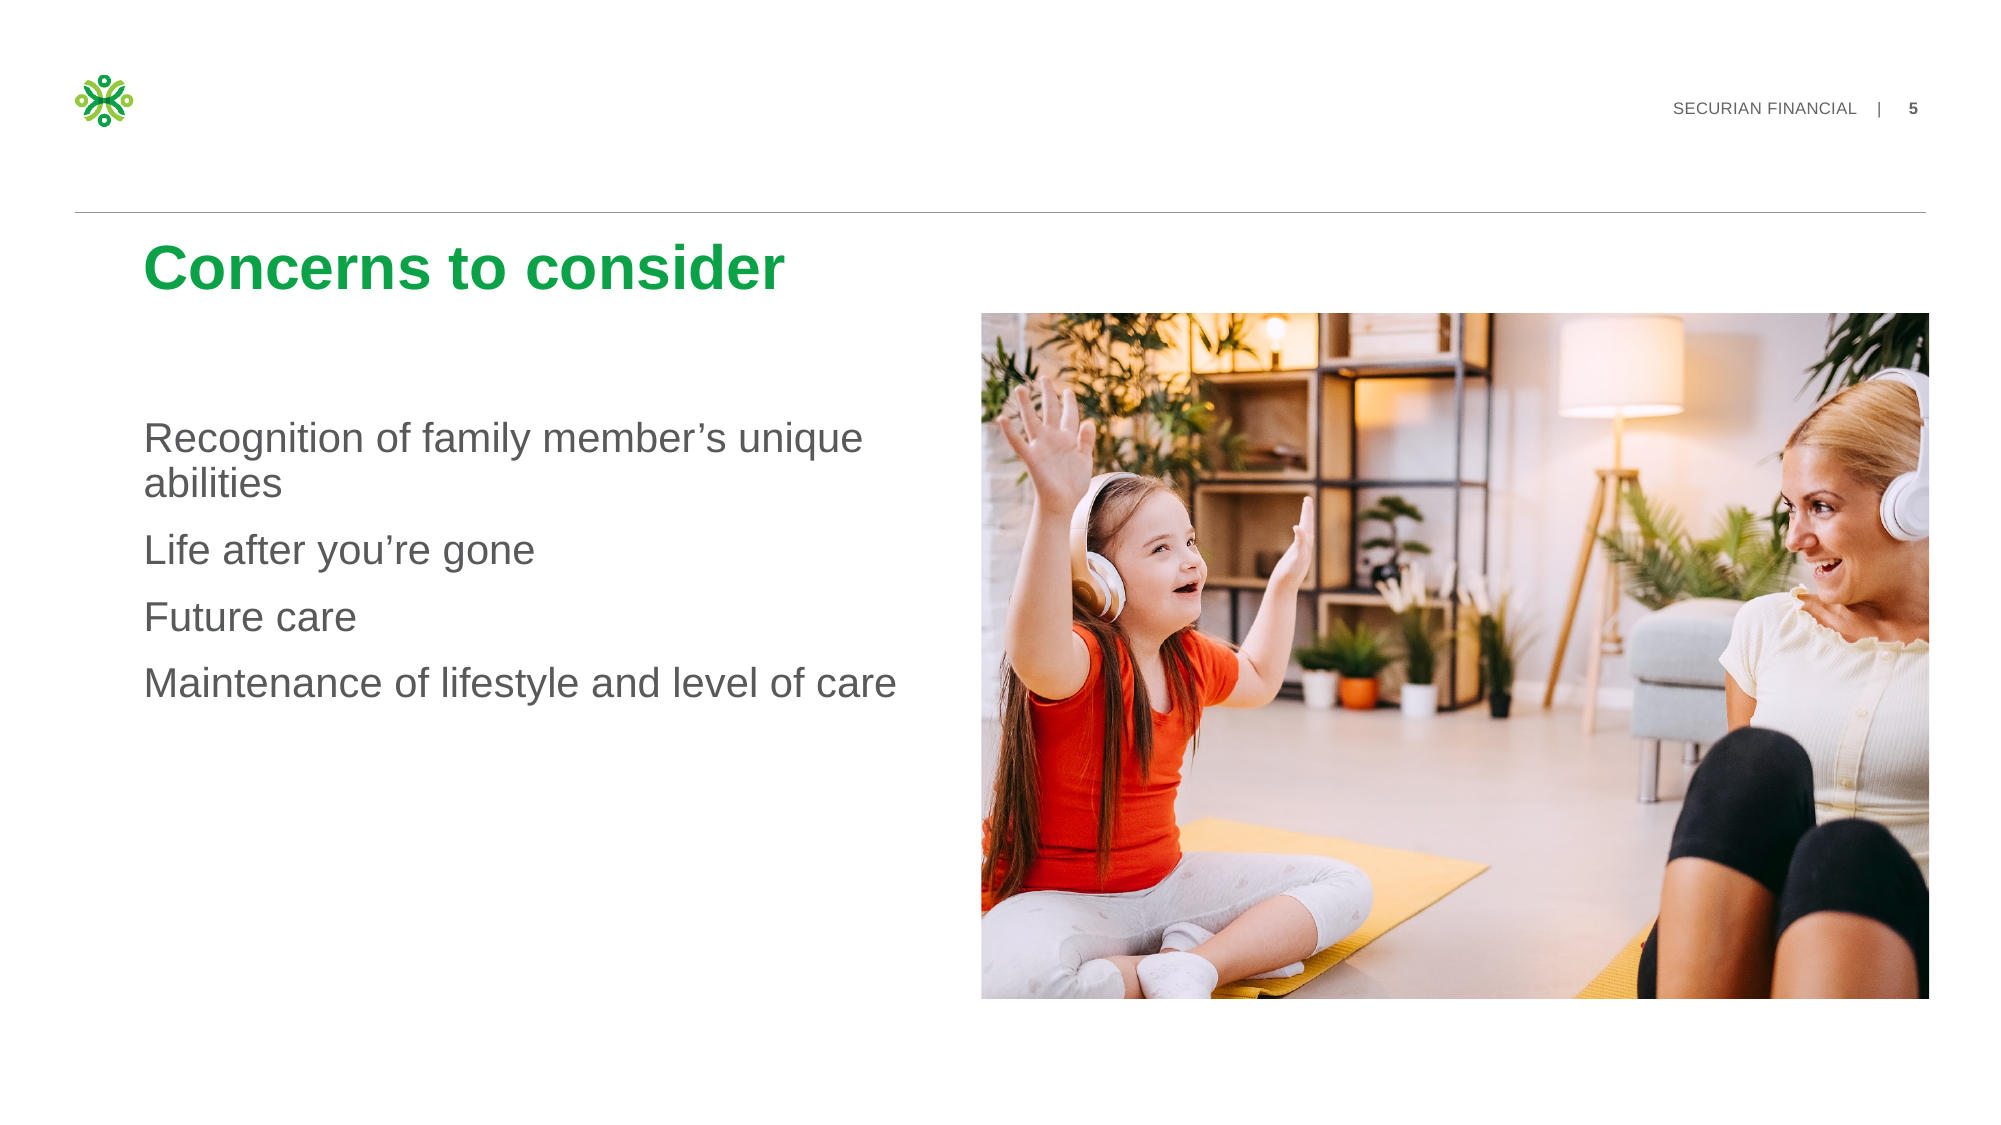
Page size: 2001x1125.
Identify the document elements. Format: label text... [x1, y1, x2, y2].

picture [981, 313, 1930, 999]
list Recognition of family member’s unique abilities Life after you’re gone Future care Maintenance of lifestyle and level of care [143, 414, 981, 862]
title Concerns to consider [143, 237, 982, 395]
picture [75, 75, 138, 130]
